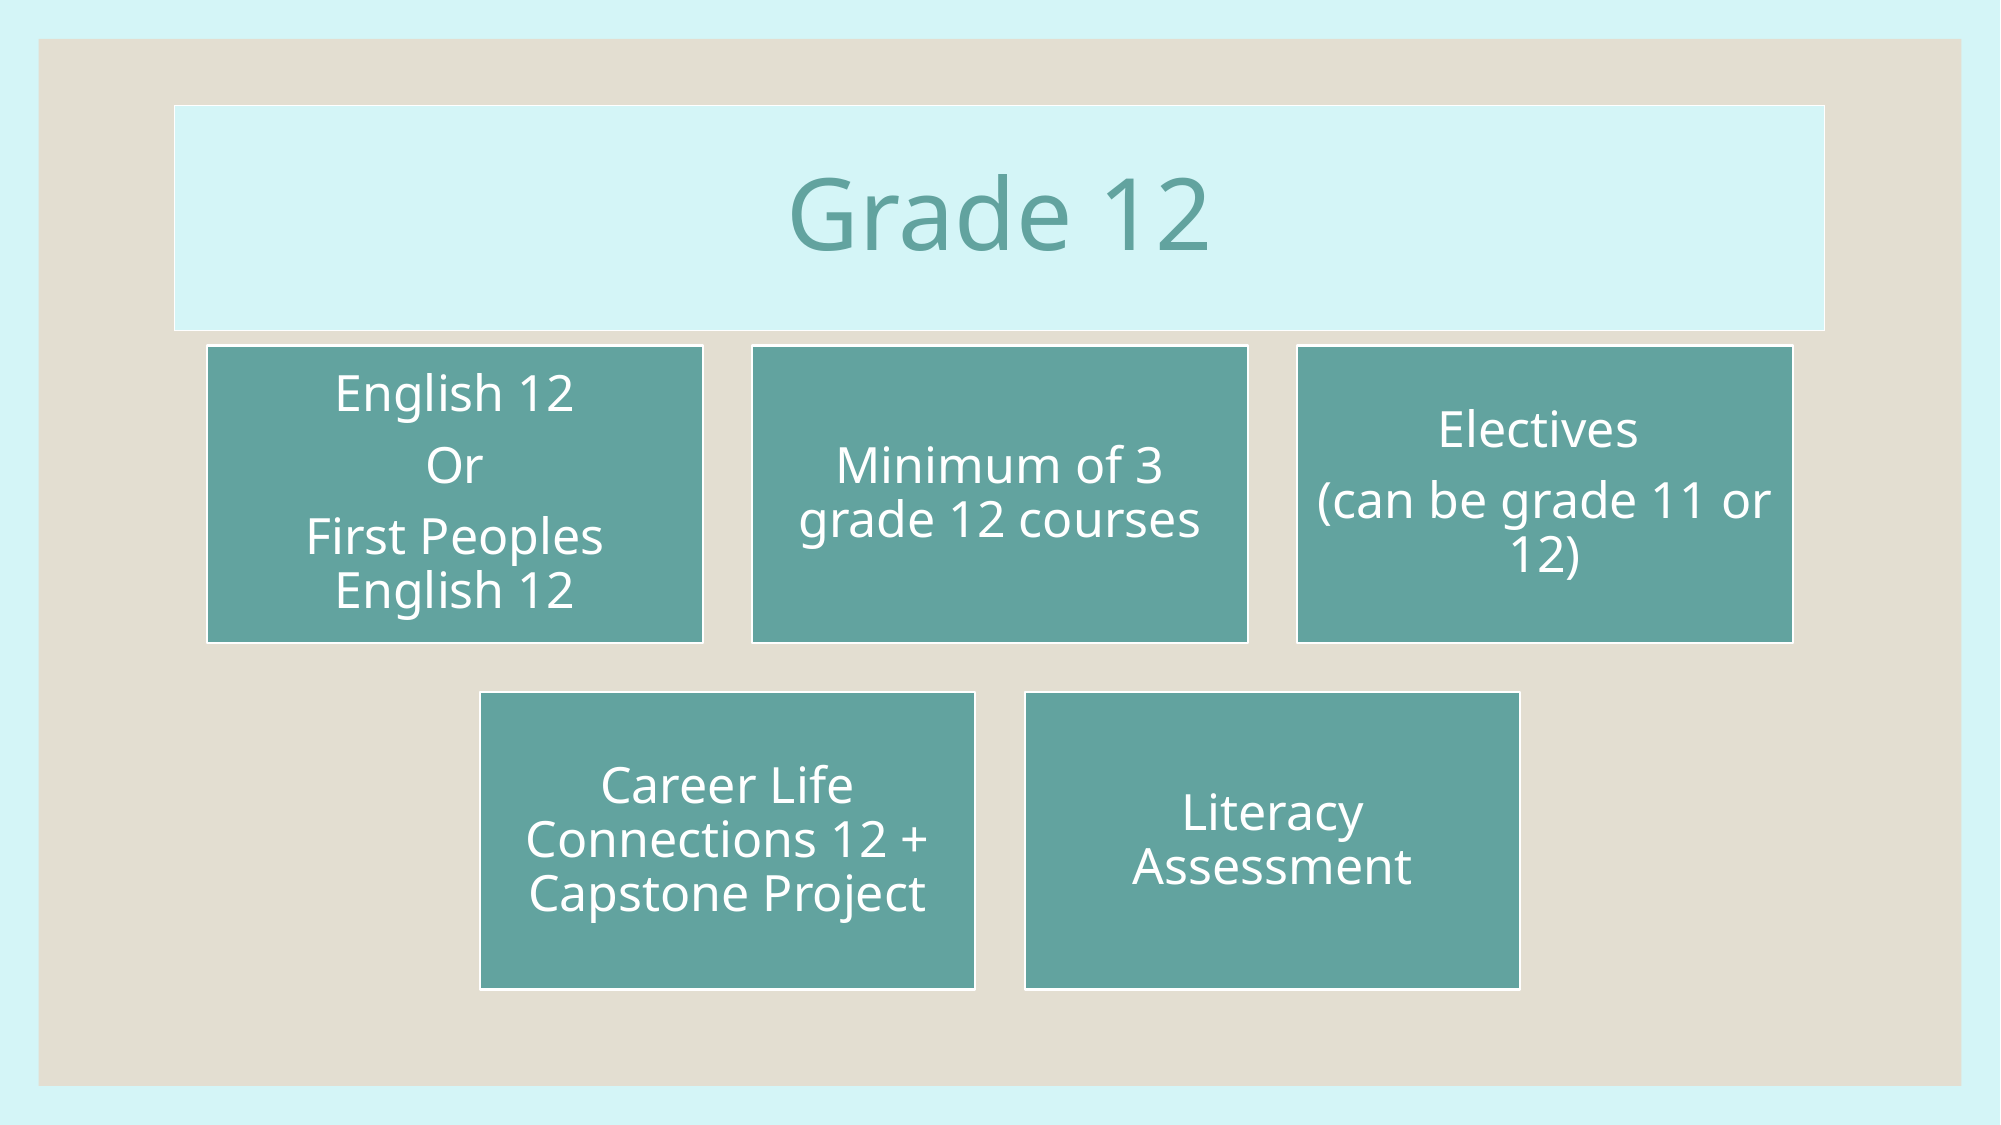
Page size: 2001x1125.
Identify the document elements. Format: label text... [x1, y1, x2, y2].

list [174, 345, 1825, 991]
title Grade 12 [174, 105, 1825, 331]
